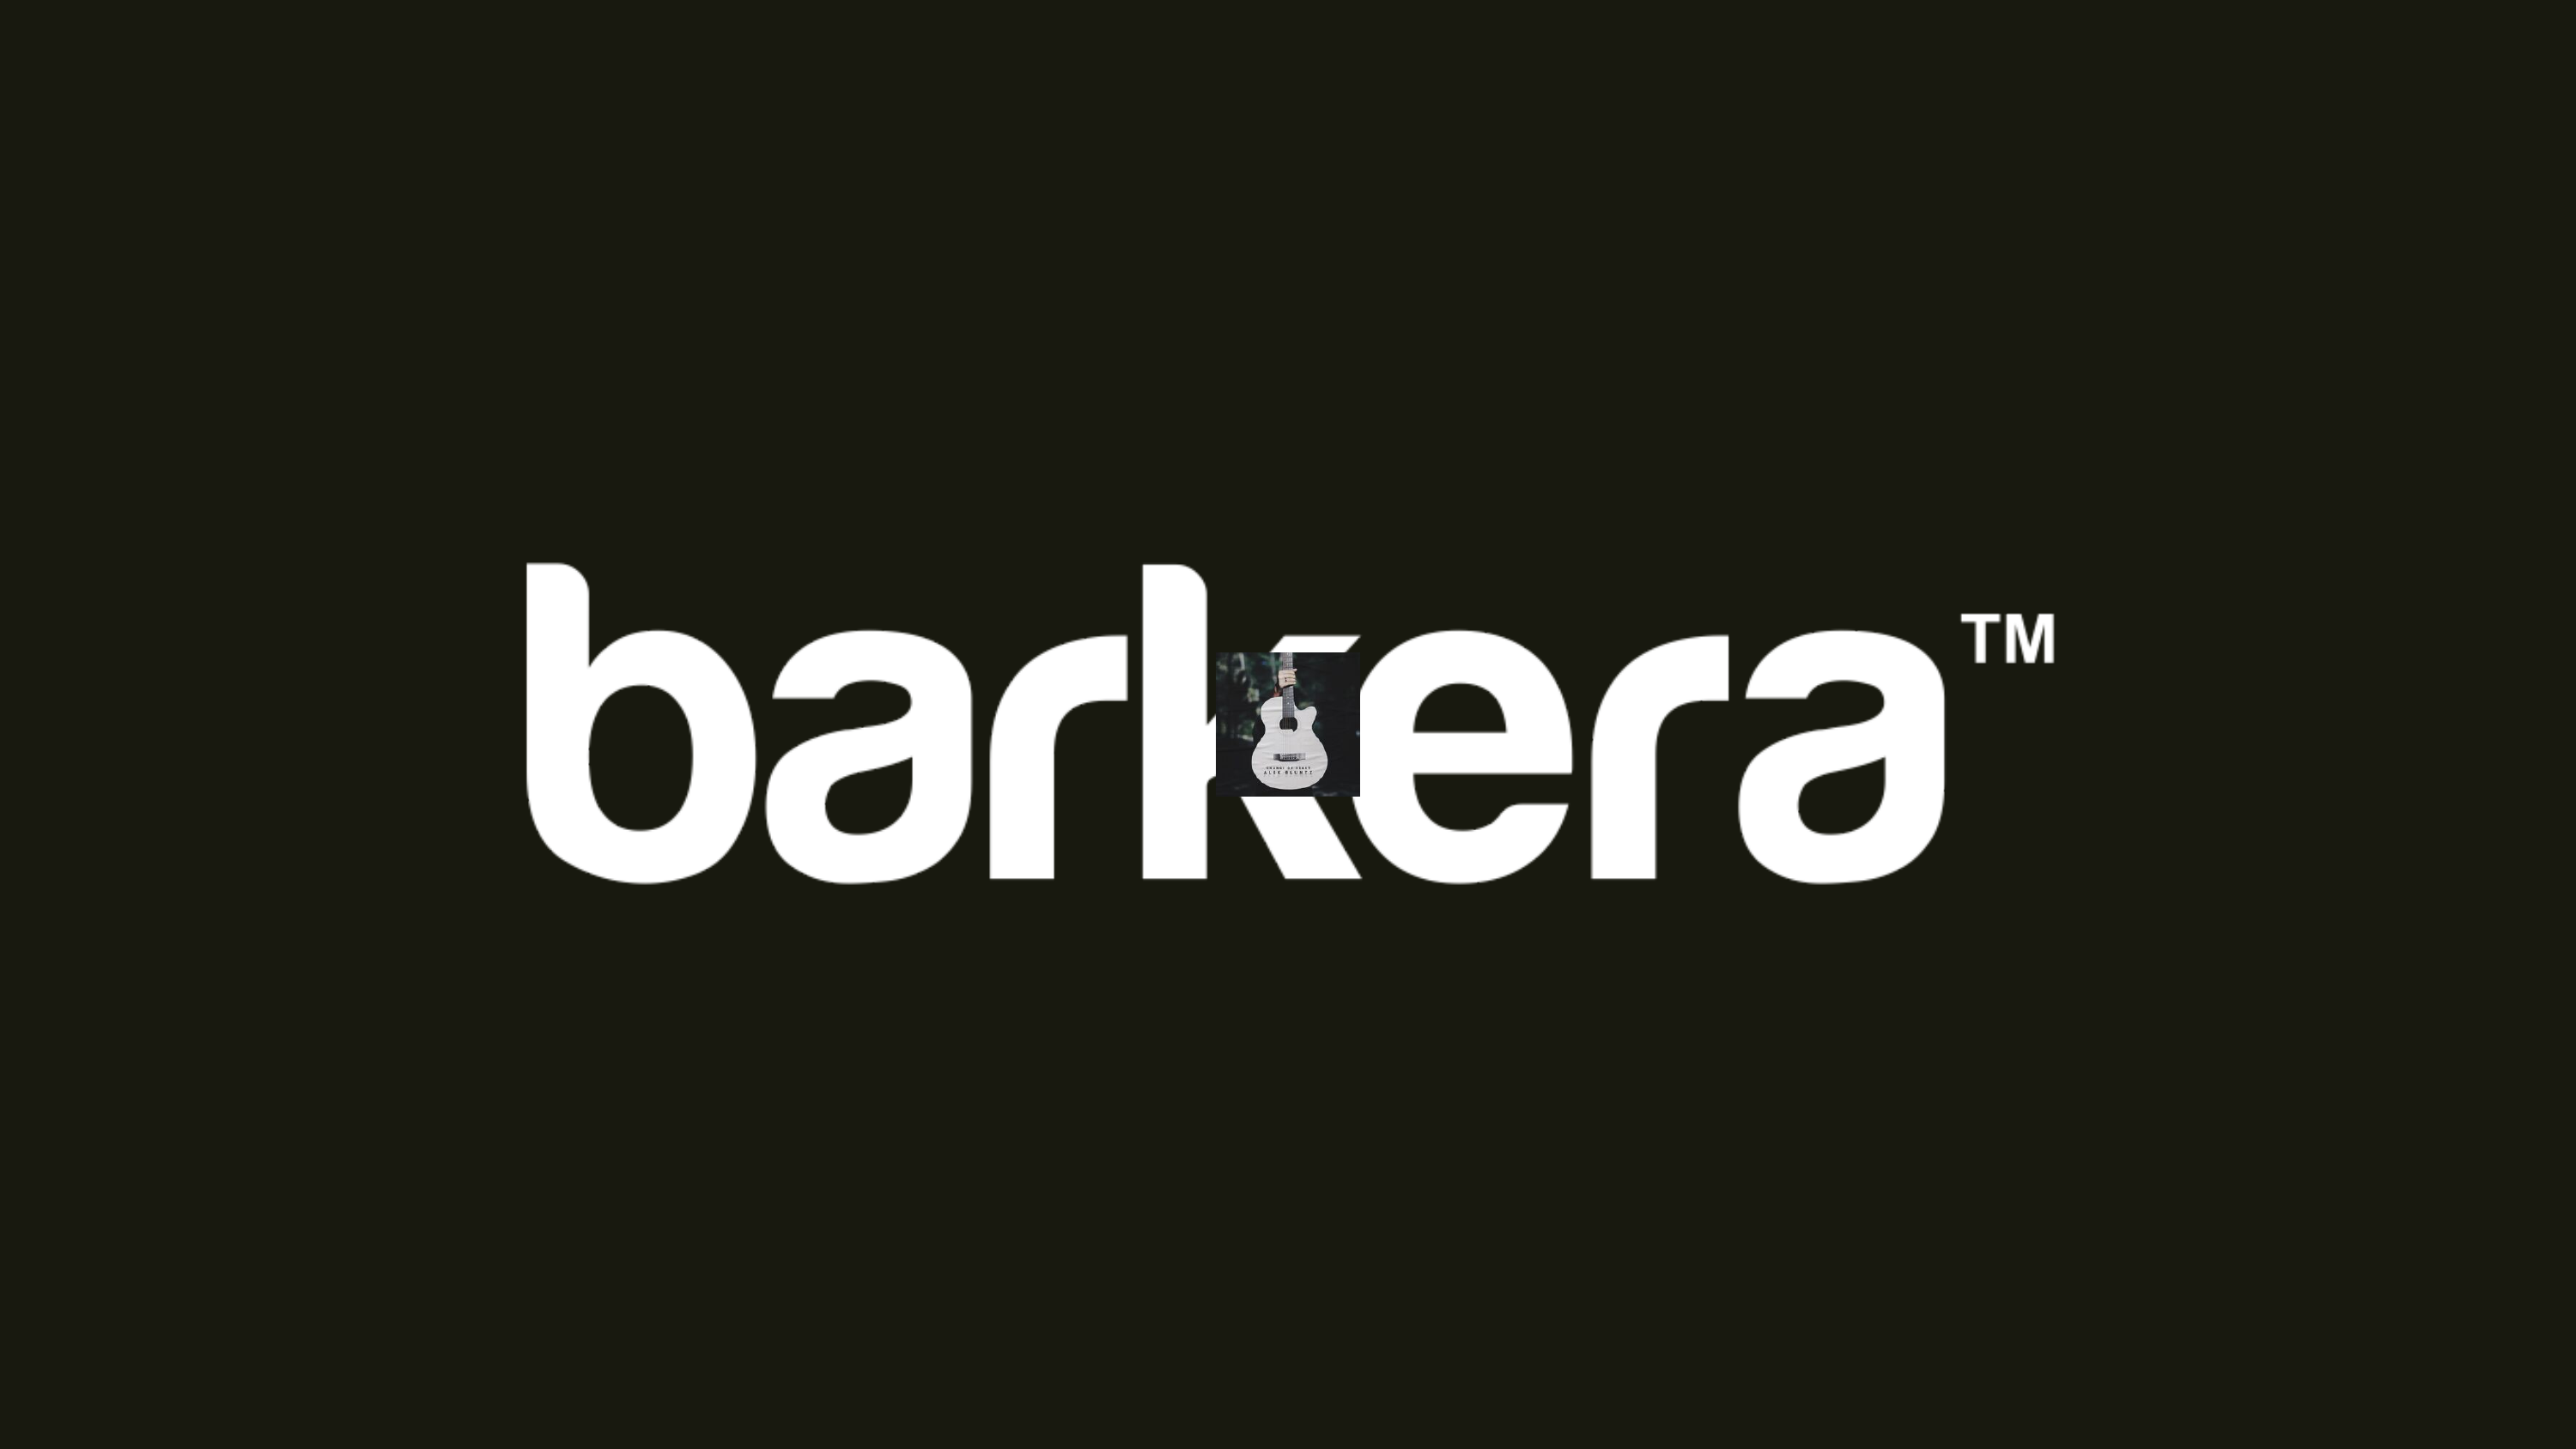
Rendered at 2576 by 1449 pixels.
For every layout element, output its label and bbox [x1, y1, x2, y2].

picture [1215, 652, 1361, 797]
text_box [480, 488, 2096, 961]
